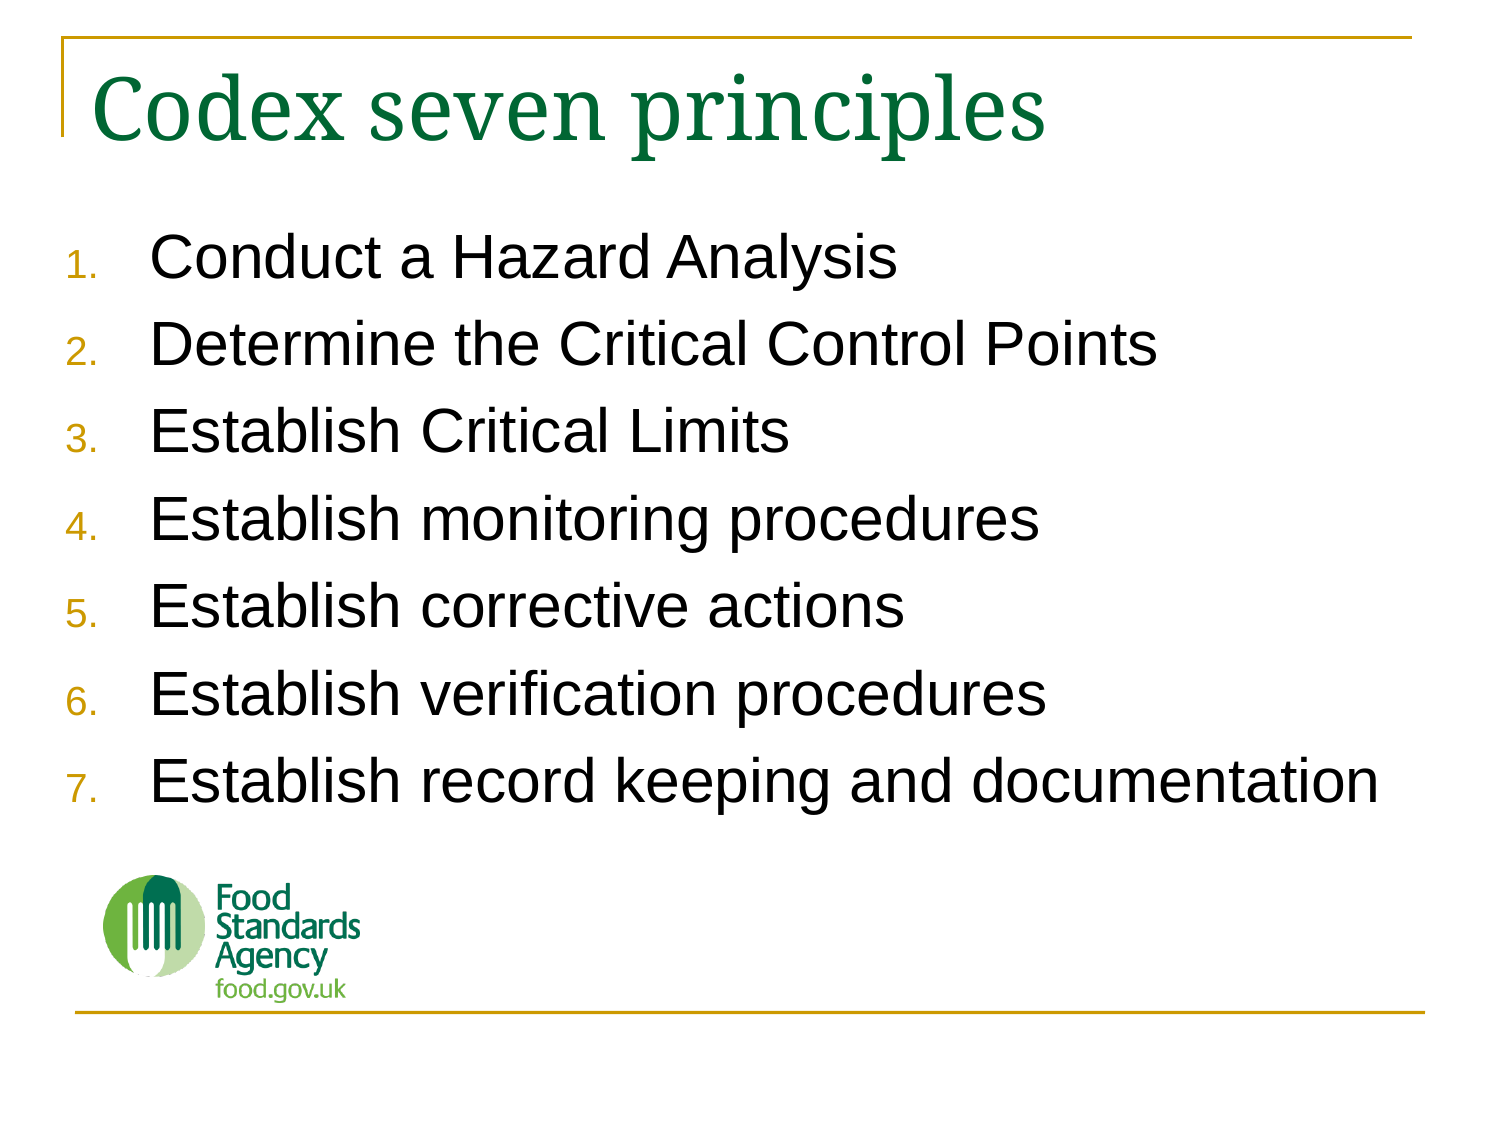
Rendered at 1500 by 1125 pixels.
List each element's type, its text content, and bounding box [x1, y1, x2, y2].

list Conduct a Hazard Analysis Determine the Critical Control Points Establish Critical Limits Establish monitoring procedures Establish corrective actions Establish verification procedures Establish record keeping and documentation [50, 208, 1500, 976]
title Codex seven principles [75, 45, 1425, 208]
picture [103, 875, 360, 1004]
